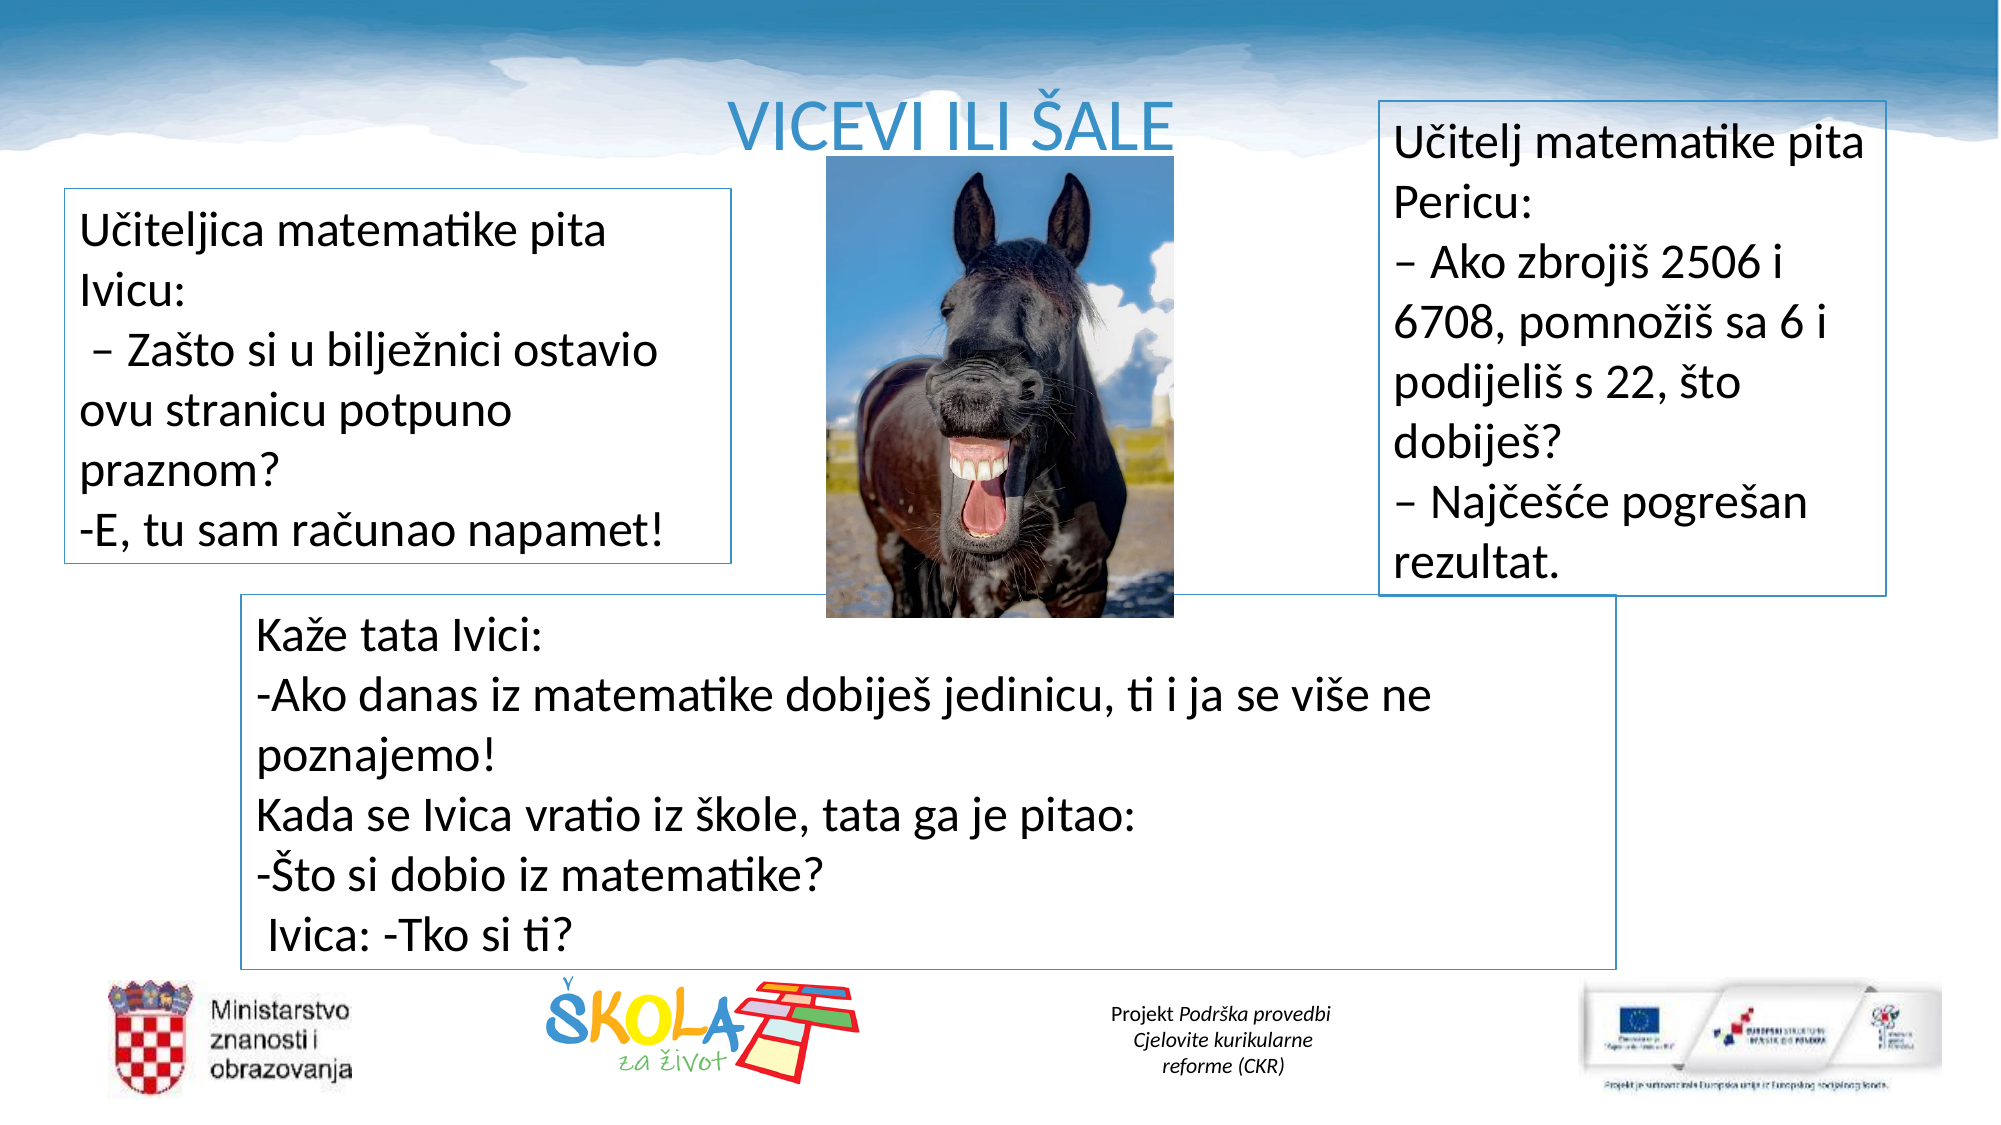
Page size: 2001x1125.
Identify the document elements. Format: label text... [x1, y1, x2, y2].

text_box Kaže tata Ivici: -Ako danas iz matematike dobiješ jedinicu, ti i ja se više ne poznajemo! Kada se Ivica vratio iz škole, tata ga je pitao: -Što si dobio iz matematike? Ivica: -Tko si ti? [240, 594, 1617, 970]
picture [1578, 977, 1942, 1096]
picture [0, 0, 2001, 619]
text_box VICEVI ILI ŠALE [712, 67, 1240, 173]
picture [536, 970, 864, 1089]
text_box Učitelj matematike pita Pericu: – Ako zbrojiš 2506 i 6708, pomnožiš sa 6 i podijeliš s 22, što dobiješ? – Najčešće pogrešan rezultat. [1378, 100, 1886, 596]
picture [108, 980, 352, 1099]
text_box Učiteljica matematike pita Ivicu: – Zašto si u bilježnici ostavio ovu stranicu potpuno praznom? -E, tu sam računao napamet! [64, 188, 732, 564]
